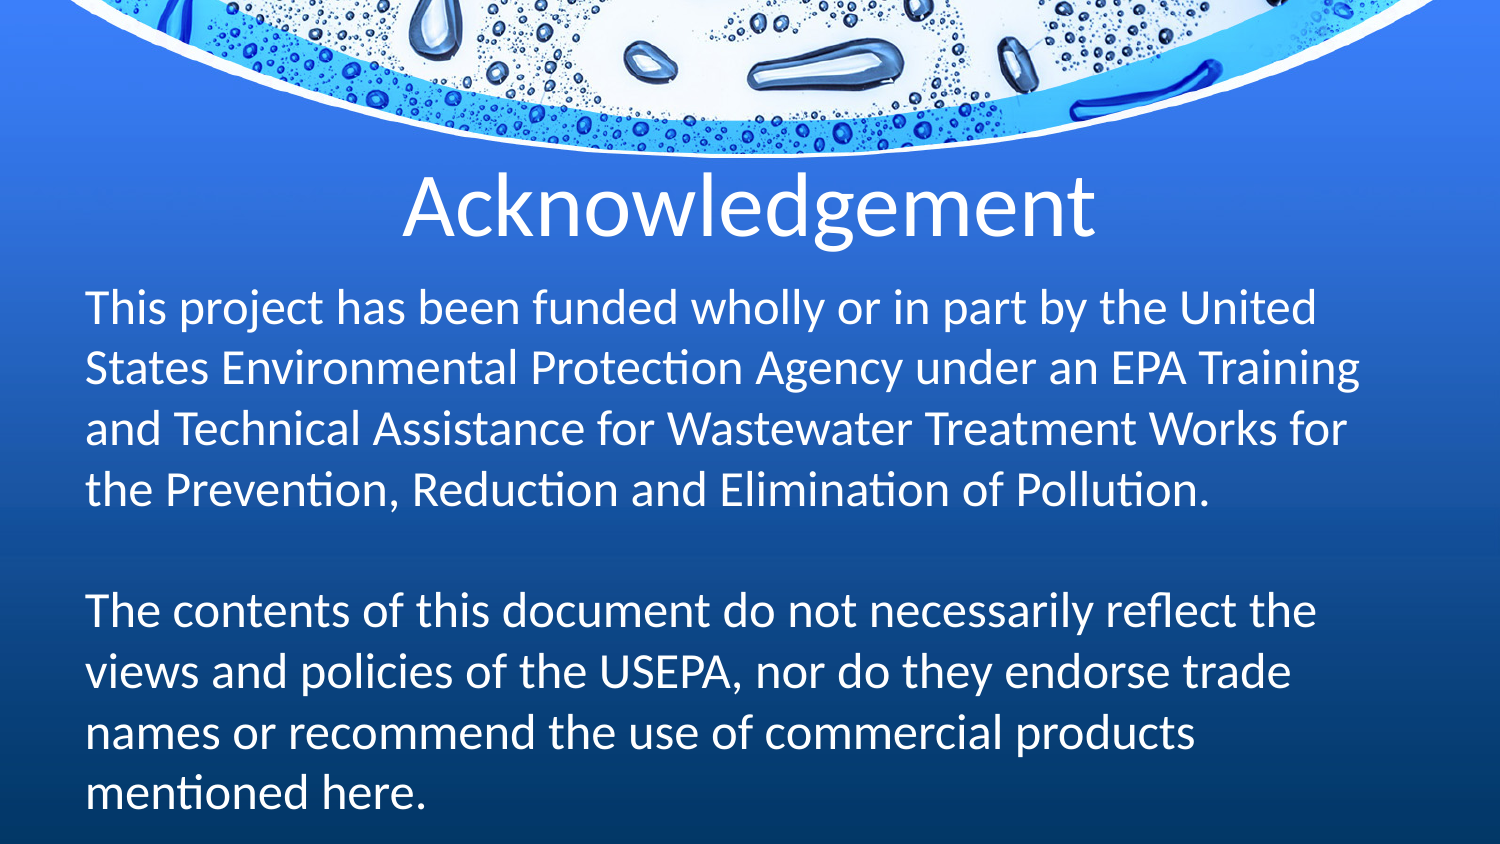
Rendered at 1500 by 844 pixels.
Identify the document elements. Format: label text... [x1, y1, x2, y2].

picture [0, 0, 1500, 844]
list This project has been funded wholly or in part by the United States Environmental Protection Agency under an EPA Training and Technical Assistance for Wastewater Treatment Works for the Prevention, Reduction and Elimination of Pollution. The contents of this document do not necessarily reflect the views and policies of the USEPA, nor do they endorse trade names or recommend the use of commercial products mentioned here. [70, 266, 1423, 833]
title Acknowledgement [73, 137, 1427, 263]
